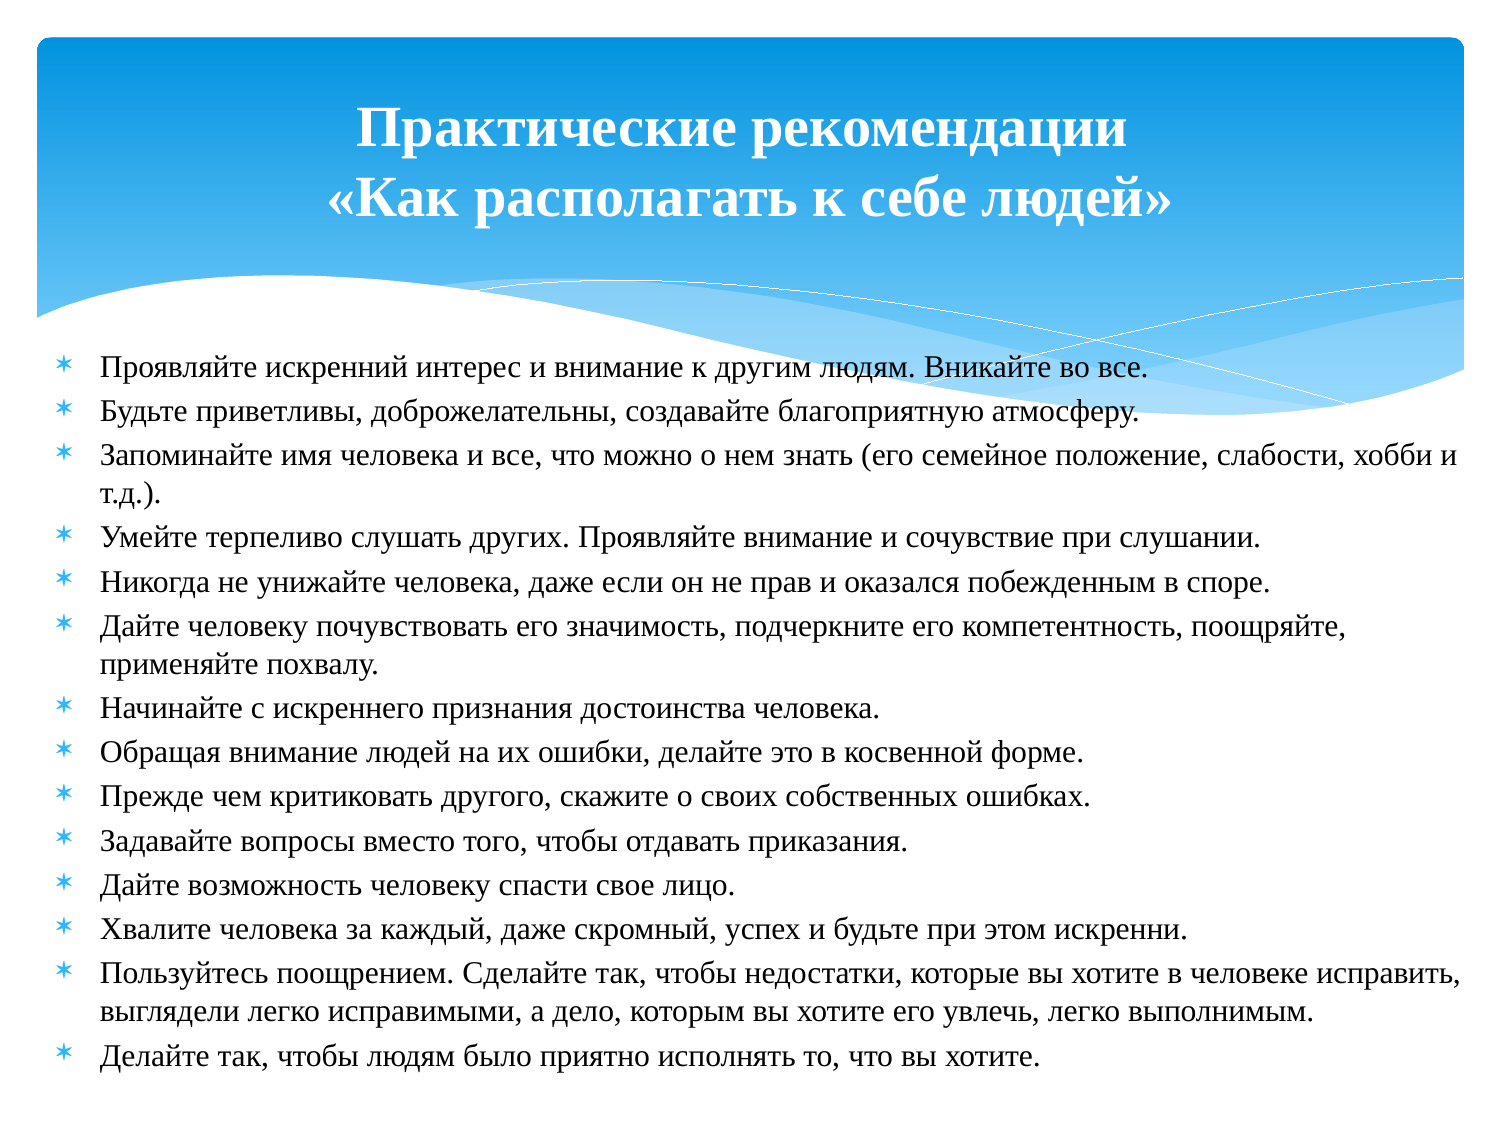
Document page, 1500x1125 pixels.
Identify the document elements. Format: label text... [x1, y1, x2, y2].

list Проявляйте искренний интерес и внимание к другим людям. Вникайте во все. Будьте приветливы, доброжелательны, создавайте благоприятную атмосферу. Запоминайте имя человека и все, что можно о нем знать (его семейное положение, слабости, хобби и т.д.). Умейте терпеливо слушать других. Проявляйте внимание и сочувствие при слушании. Никогда не унижайте человека, даже если он не прав и оказался побежденным в споре. Дайте человеку почувствовать его значимость, подчеркните его компетентность, поощряйте, применяйте похвалу. Начинайте с искреннего признания достоинства человека. Обращая внимание людей на их ошибки, делайте это в косвенной форме. Прежде чем критиковать другого, скажите о своих собственных ошибках. Задавайте вопросы вместо того, чтобы отдавать приказания. Дайте возможность человеку спасти свое лицо. Хвалите человека за каждый, даже скромный, успех и будьте при этом искренни. Пользуйтесь поощрением. Сделайте так, чтобы недостатки, которые вы хотите в человеке исправить, выглядели легко исправимыми, а дело, которым вы хотите его увлечь, легко выполнимым. Делайте так, чтобы людям было приятно исполнять то, что вы хотите. [41, 338, 1500, 1106]
title Практические рекомендации «Как располагать к себе людей» [75, 55, 1425, 261]
